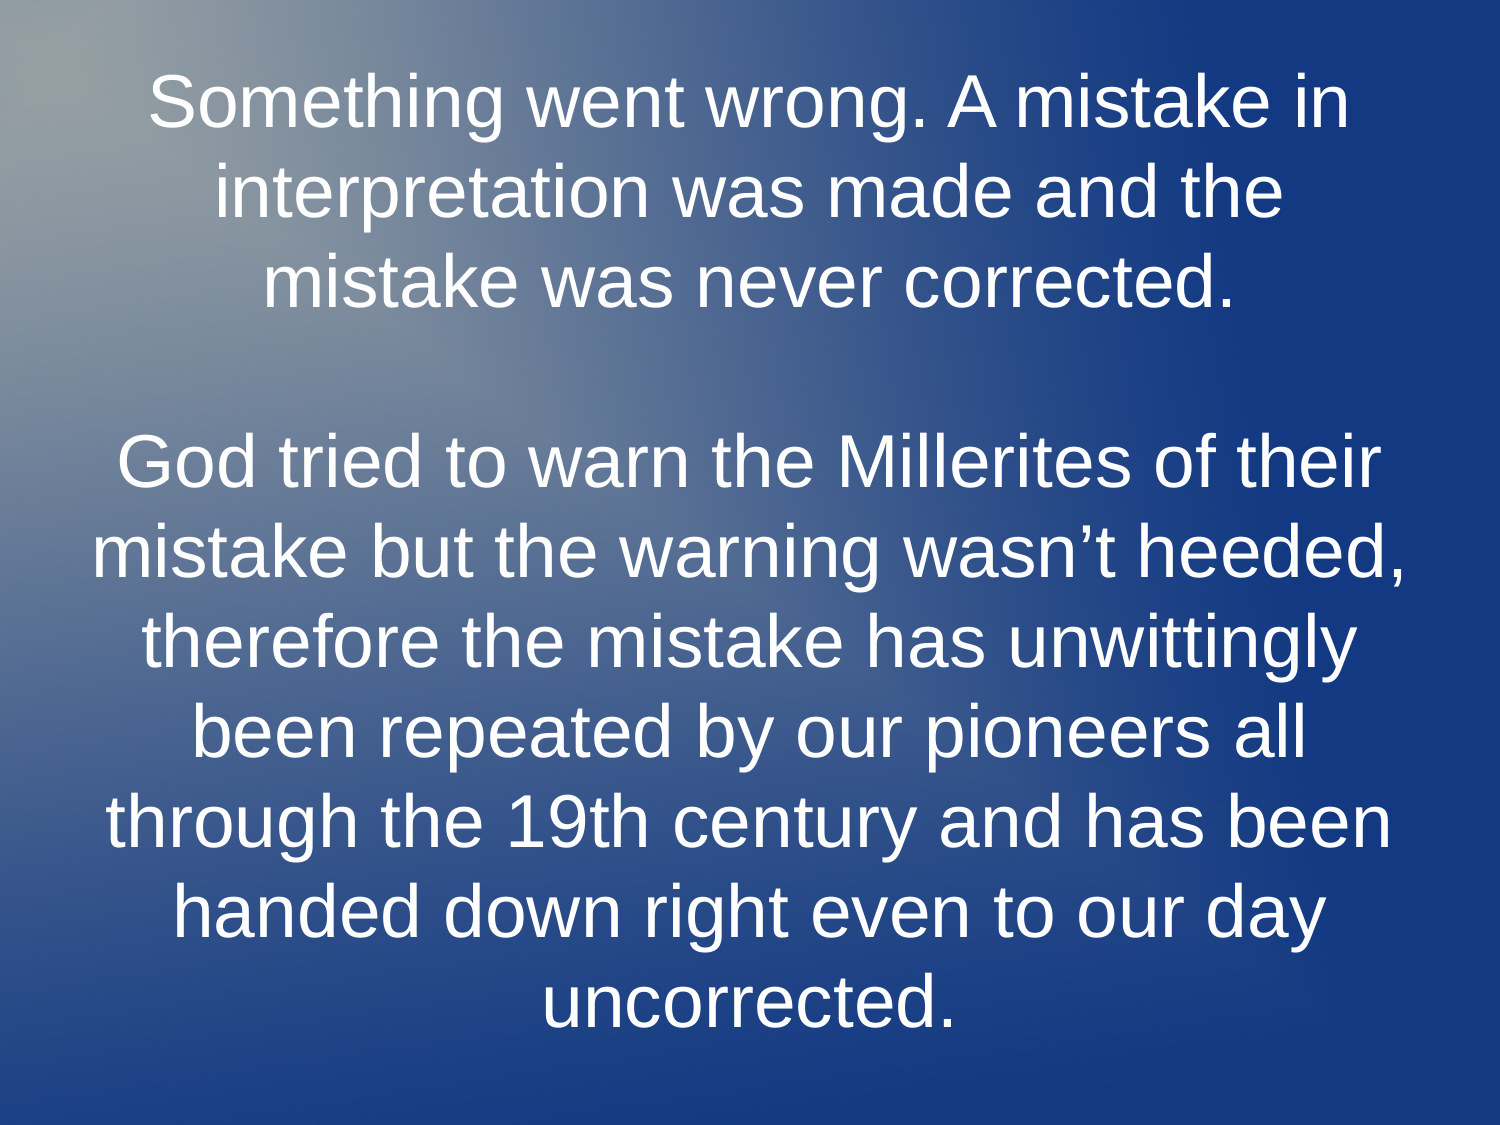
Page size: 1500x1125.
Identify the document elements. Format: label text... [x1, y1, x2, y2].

title Something went wrong. A mistake in interpretation was made and the mistake was never corrected. God tried to warn the Millerites of their mistake but the warning wasn’t heeded, therefore the mistake has unwittingly been repeated by our pioneers all through the 19th century and has been handed down right even to our day uncorrected. [75, 45, 1425, 1038]
picture [0, 0, 1500, 1125]
